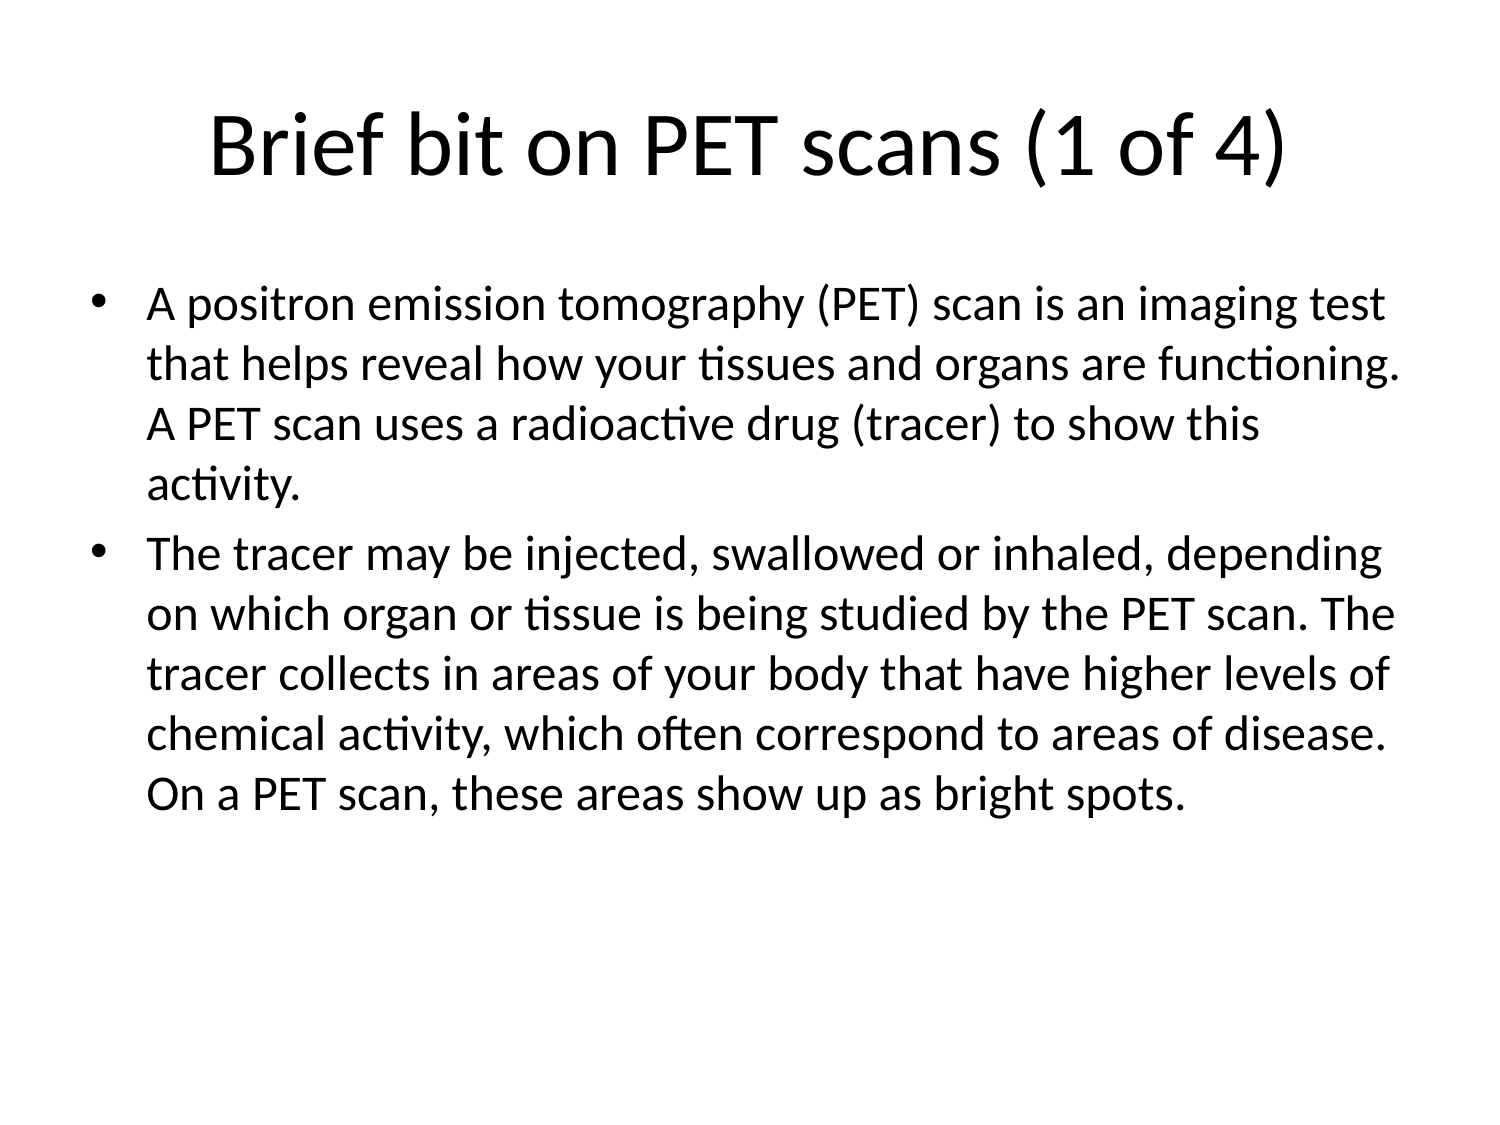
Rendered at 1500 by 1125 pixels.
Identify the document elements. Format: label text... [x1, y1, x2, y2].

list A positron emission tomography (PET) scan is an imaging test that helps reveal how your tissues and organs are functioning. A PET scan uses a radioactive drug (tracer) to show this activity. The tracer may be injected, swallowed or inhaled, depending on which organ or tissue is being studied by the PET scan. The tracer collects in areas of your body that have higher levels of chemical activity, which often correspond to areas of disease. On a PET scan, these areas show up as bright spots. [75, 262, 1425, 1005]
title Brief bit on PET scans (1 of 4) [75, 45, 1425, 233]
